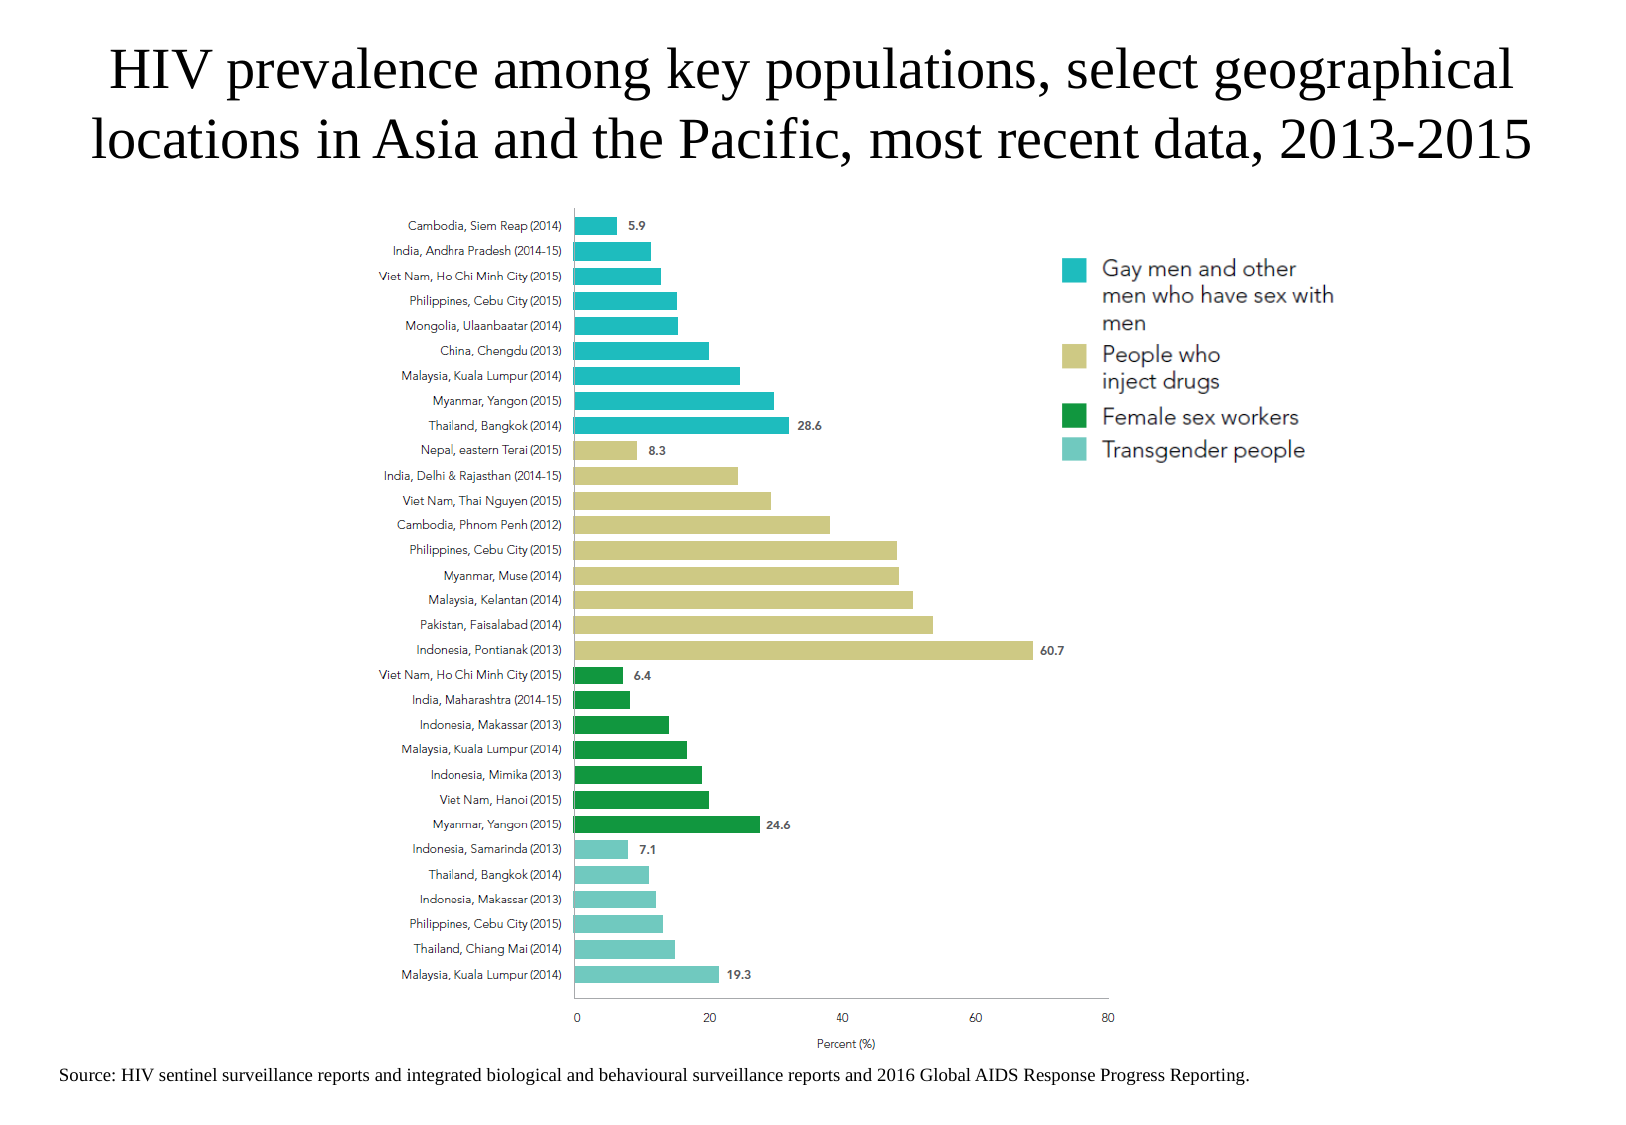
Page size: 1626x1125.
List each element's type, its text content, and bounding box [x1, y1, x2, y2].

title HIV prevalence among key populations, select geographical locations in Asia and the Pacific, most recent data, 2013-2015 [0, 11, 1625, 189]
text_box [58, 200, 1593, 1086]
